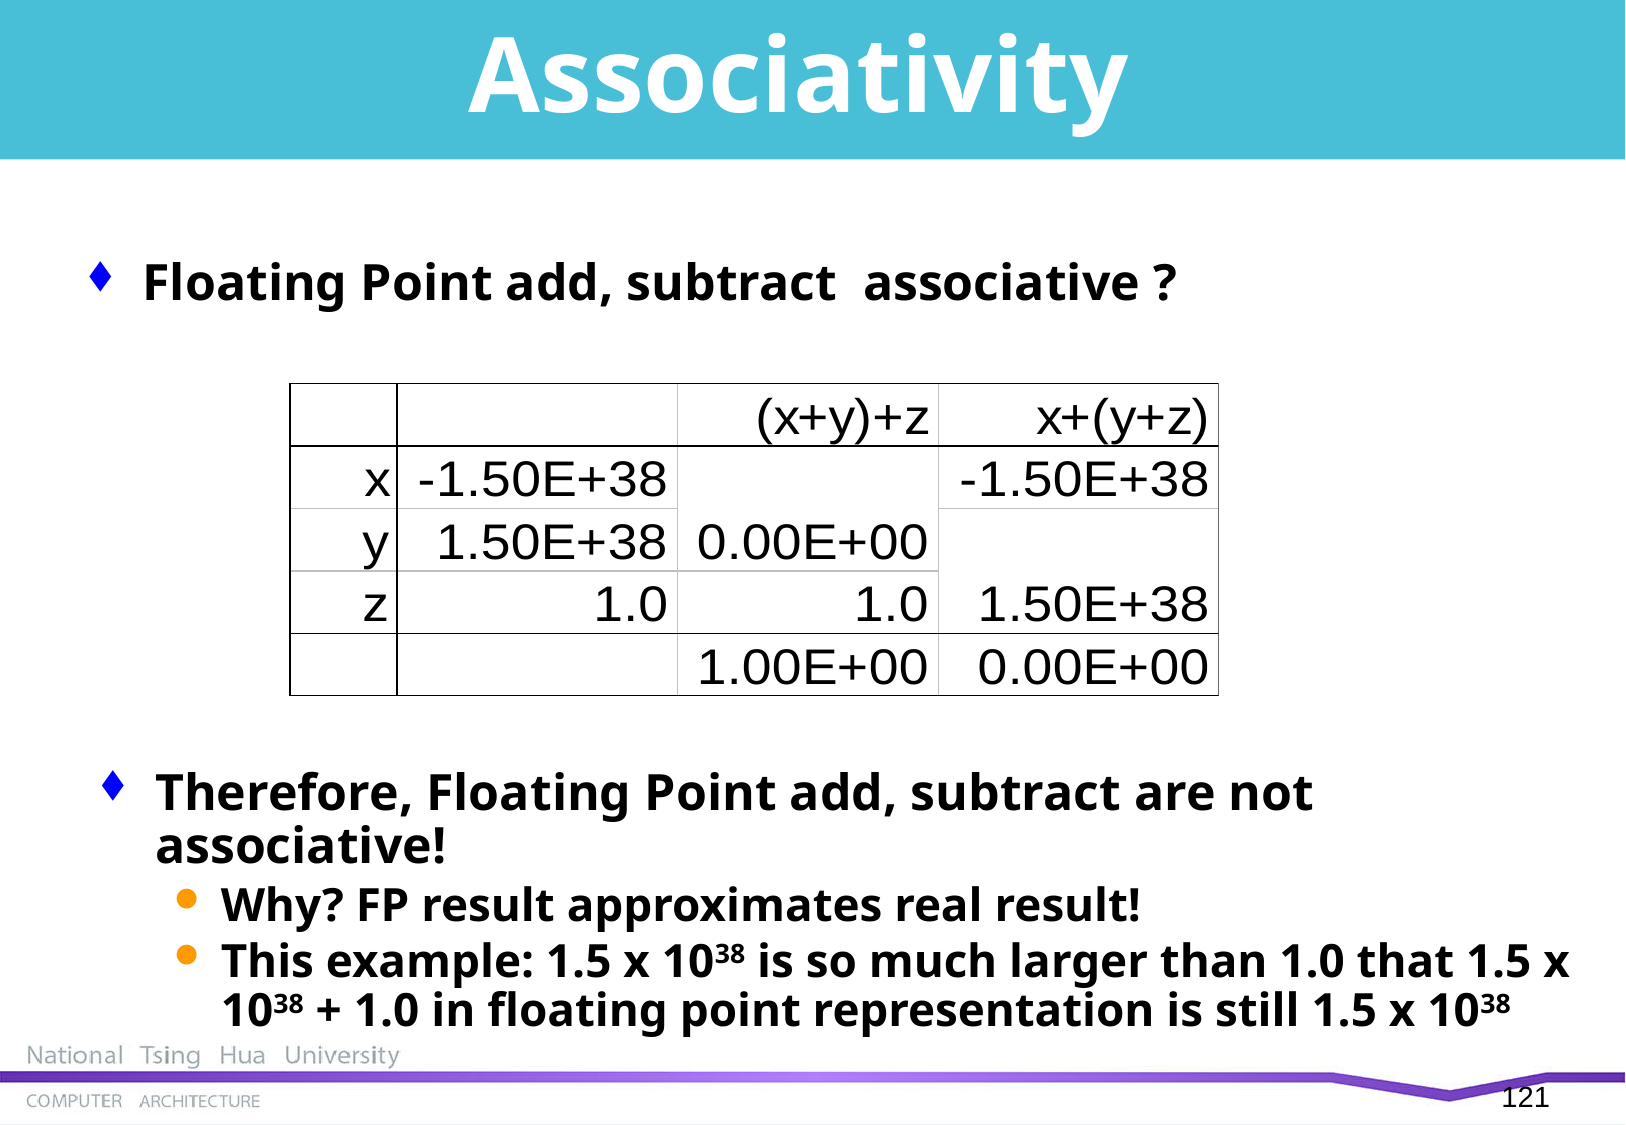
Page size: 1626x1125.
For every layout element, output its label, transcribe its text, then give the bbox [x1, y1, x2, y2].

text_box Therefore, Floating Point add, subtract are not associative! Why? FP result approximates real result! This example: 1.5 x 1038 is so much larger than 1.0 that 1.5 x 1038 + 1.0 in floating point representation is still 1.5 x 1038 [84, 759, 1588, 1069]
slide_number 120 [1226, 1058, 1566, 1125]
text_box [288, 382, 1221, 697]
text_box Floating Point add, subtract associative ? [71, 249, 1193, 319]
picture [0, 0, 1626, 1125]
title Associativity [121, 6, 1504, 155]
